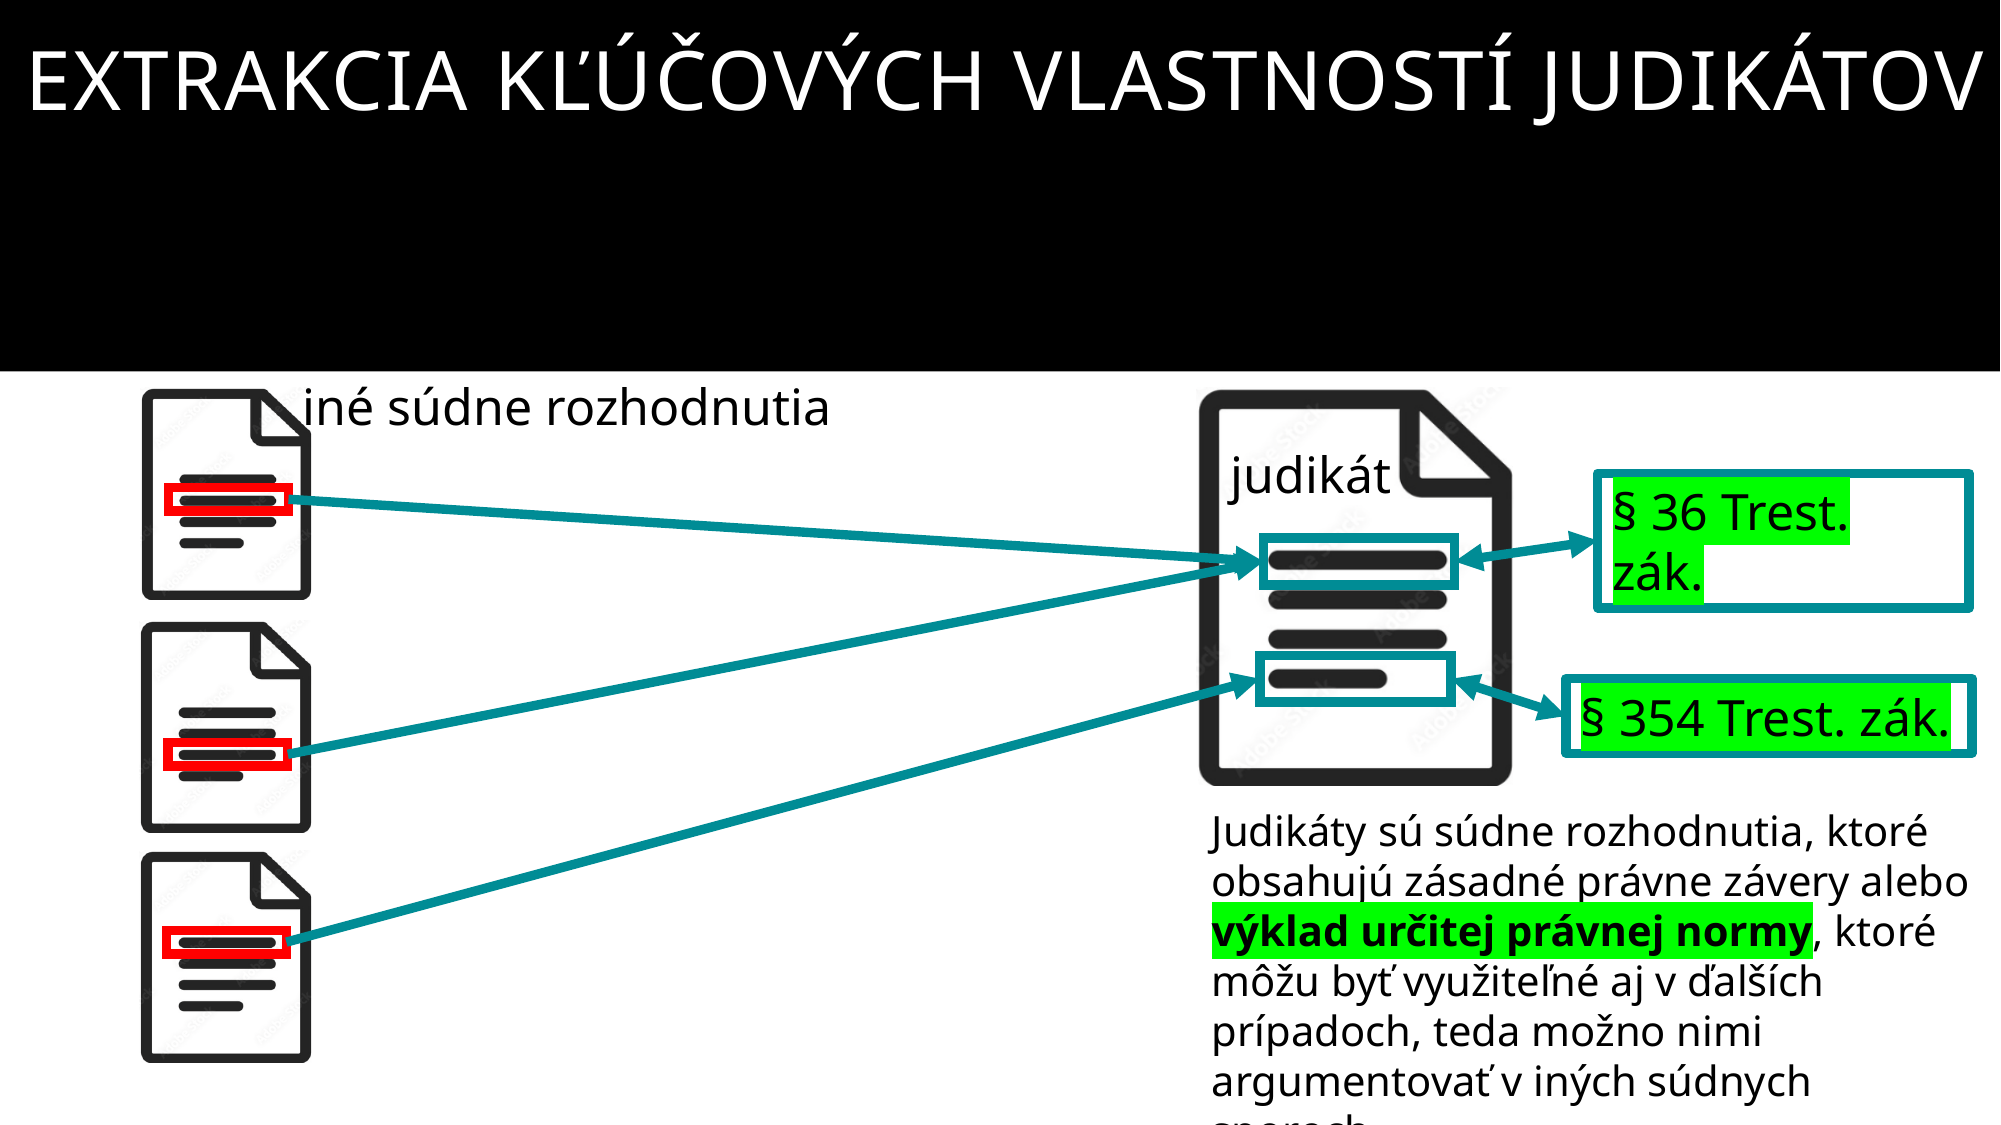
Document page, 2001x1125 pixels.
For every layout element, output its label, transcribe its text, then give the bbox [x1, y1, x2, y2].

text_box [139, 850, 312, 1063]
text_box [1454, 511, 1598, 562]
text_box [139, 620, 287, 834]
text_box § 36 Trest. zák. [1597, 473, 1970, 608]
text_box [286, 678, 1260, 943]
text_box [287, 561, 1264, 755]
text_box iné súdne rozhodnutia [287, 368, 847, 444]
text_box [139, 387, 313, 600]
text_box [288, 499, 1264, 561]
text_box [1451, 678, 1567, 717]
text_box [1196, 387, 1514, 786]
text_box Judikáty sú súdne rozhodnutia, ktoré obsahujú zásadné právne závery alebo výklad určitej právnej normy, ktoré môžu byť využiteľné aj v ďalších prípadoch, teda možno nimi argumentovať v iných súdnych sporoch. [1196, 797, 2000, 1125]
title Extrakcia kľúčových vlastností judikátov [0, 20, 2000, 148]
text_box § 354 Trest. zák. [1566, 678, 1972, 754]
